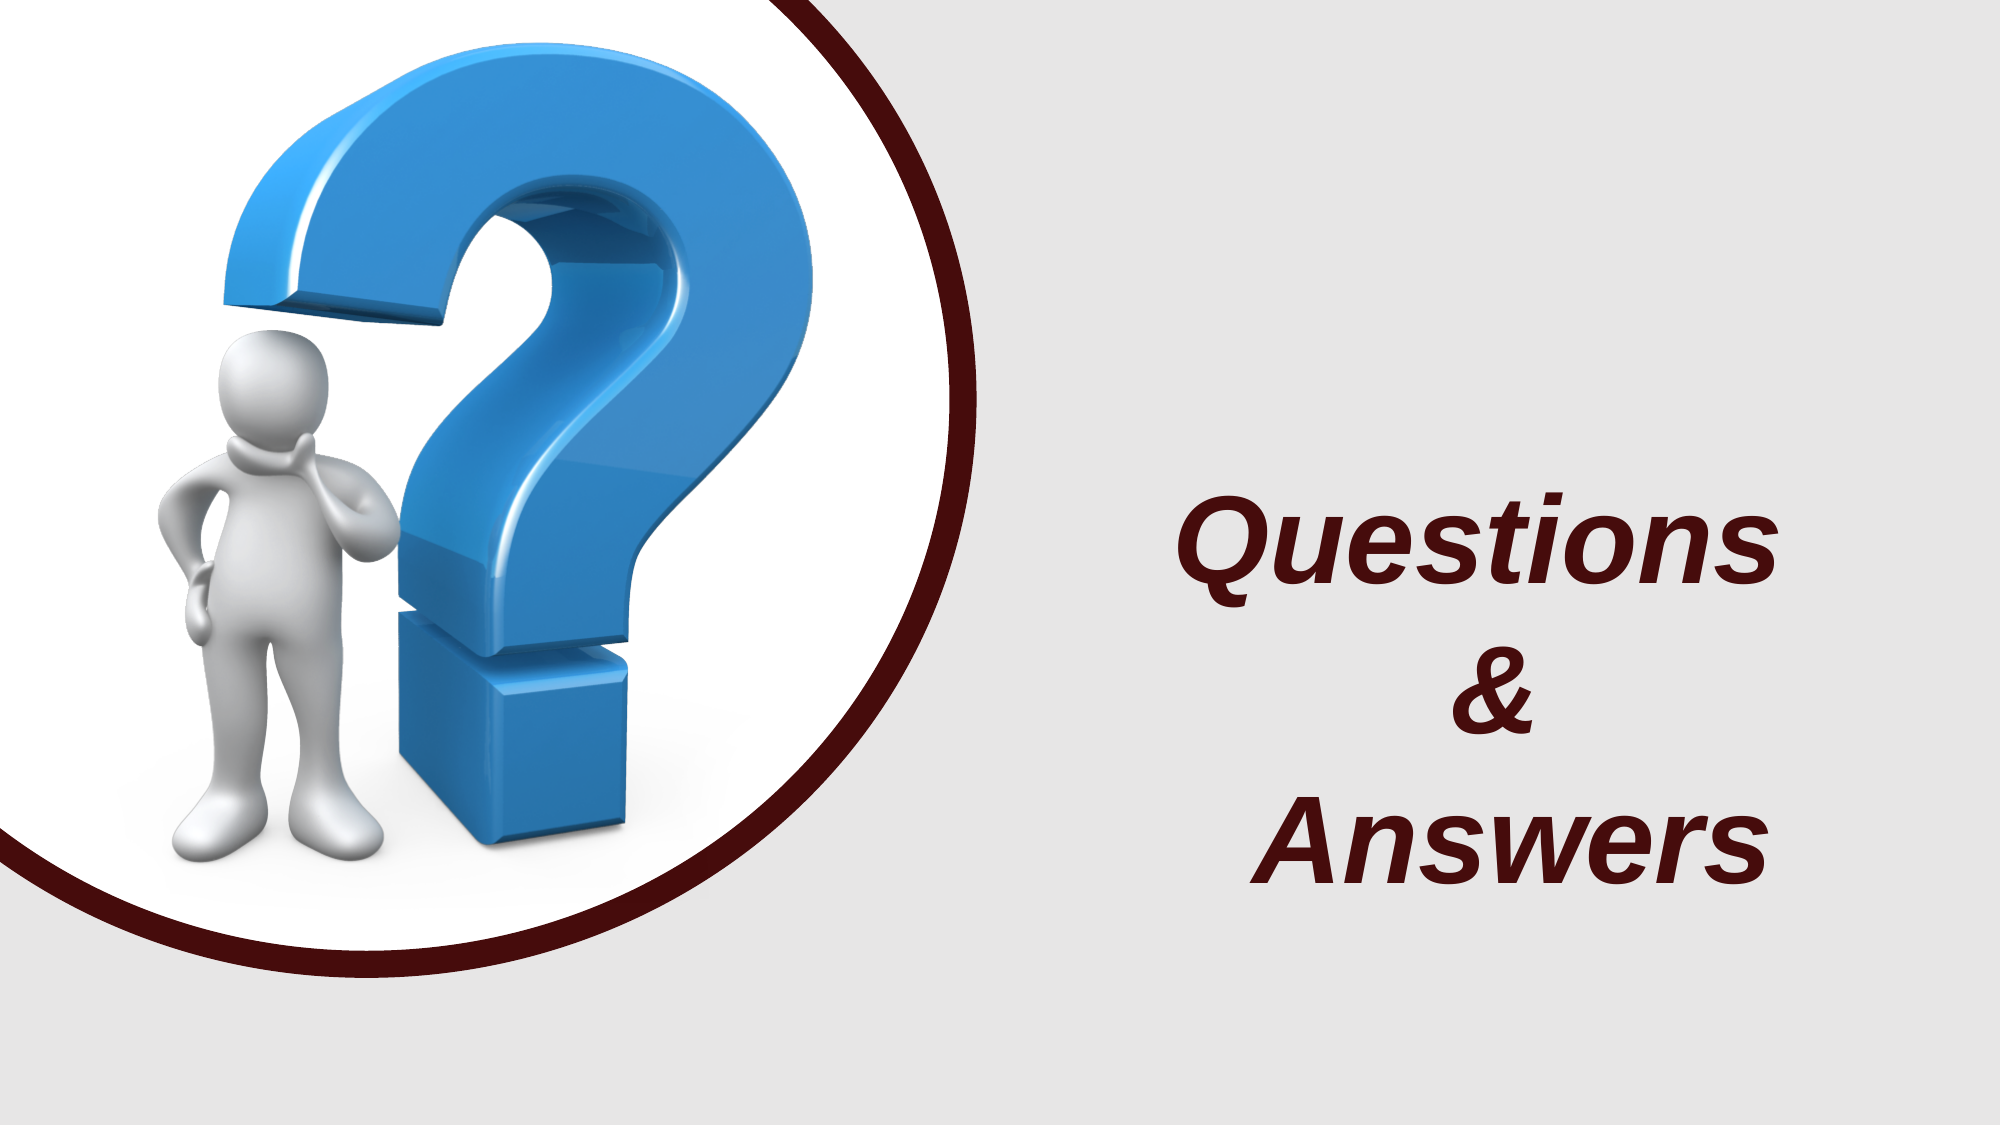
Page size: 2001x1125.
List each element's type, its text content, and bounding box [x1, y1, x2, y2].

picture [0, 0, 963, 965]
text_box Questions & Answers [1157, 451, 1868, 917]
